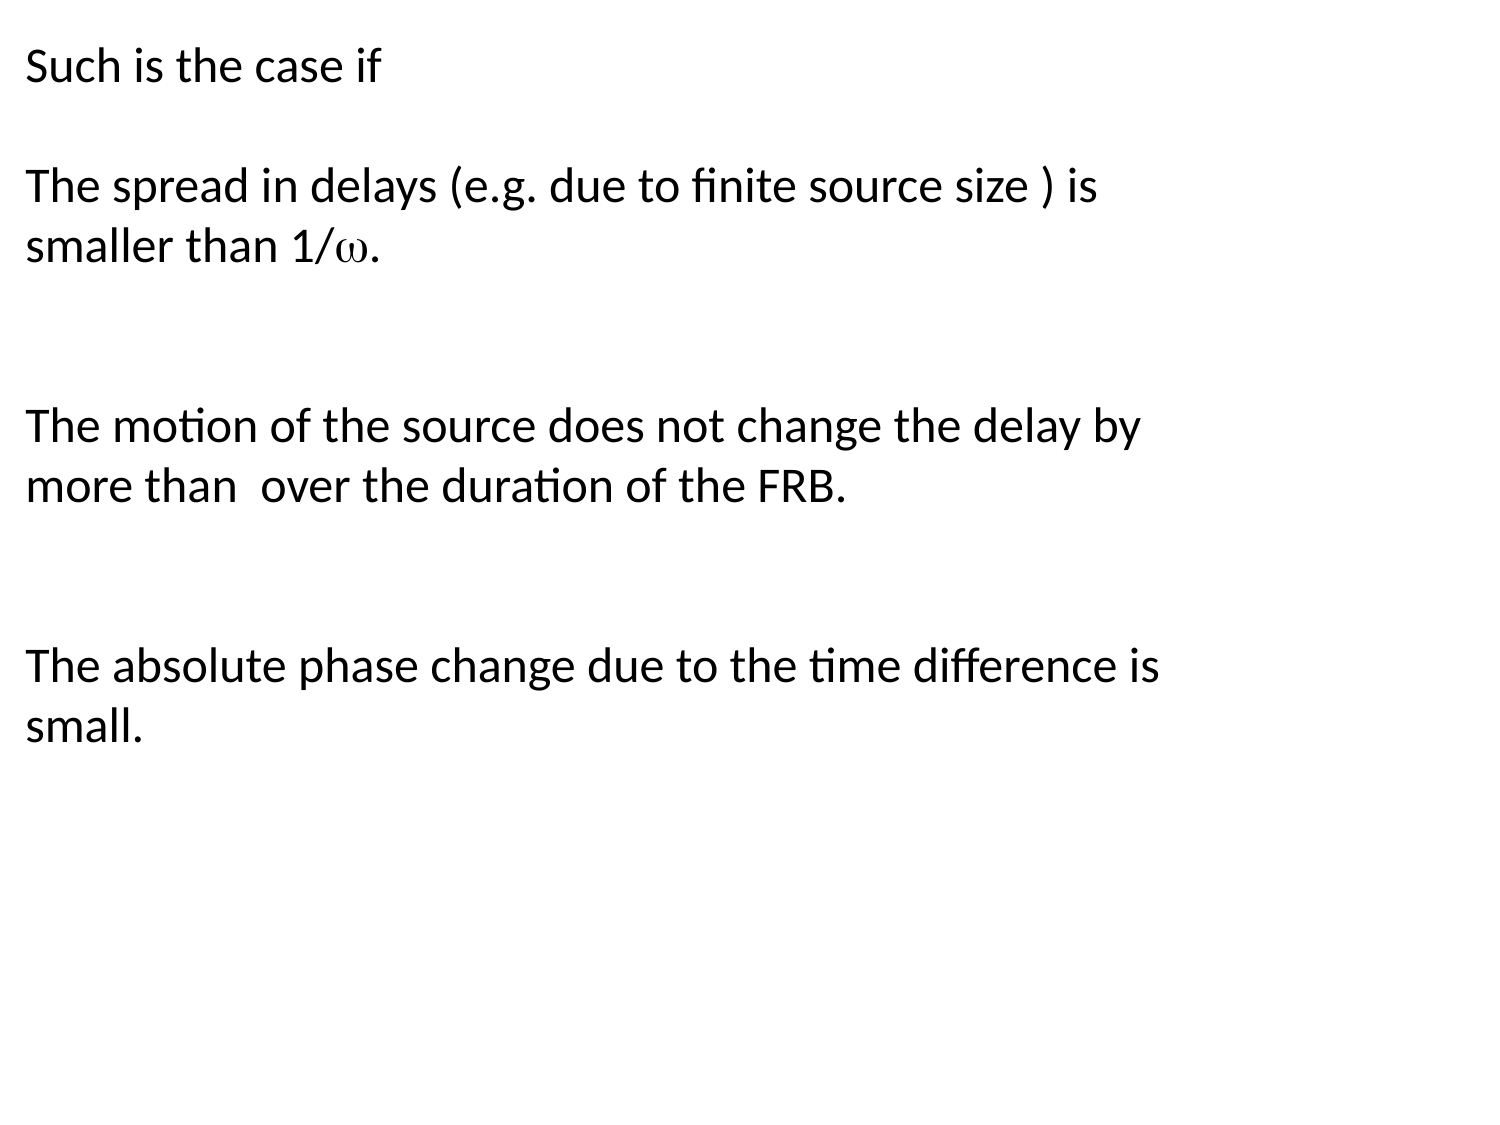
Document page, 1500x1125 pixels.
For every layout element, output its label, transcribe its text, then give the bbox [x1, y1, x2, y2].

text_box Such is the case if The spread in delays (e.g. due to finite source size ) is smaller than 1/w. The motion of the source does not change the delay by more than over the duration of the FRB. The absolute phase change due to the time difference is small. [10, 24, 1249, 895]
